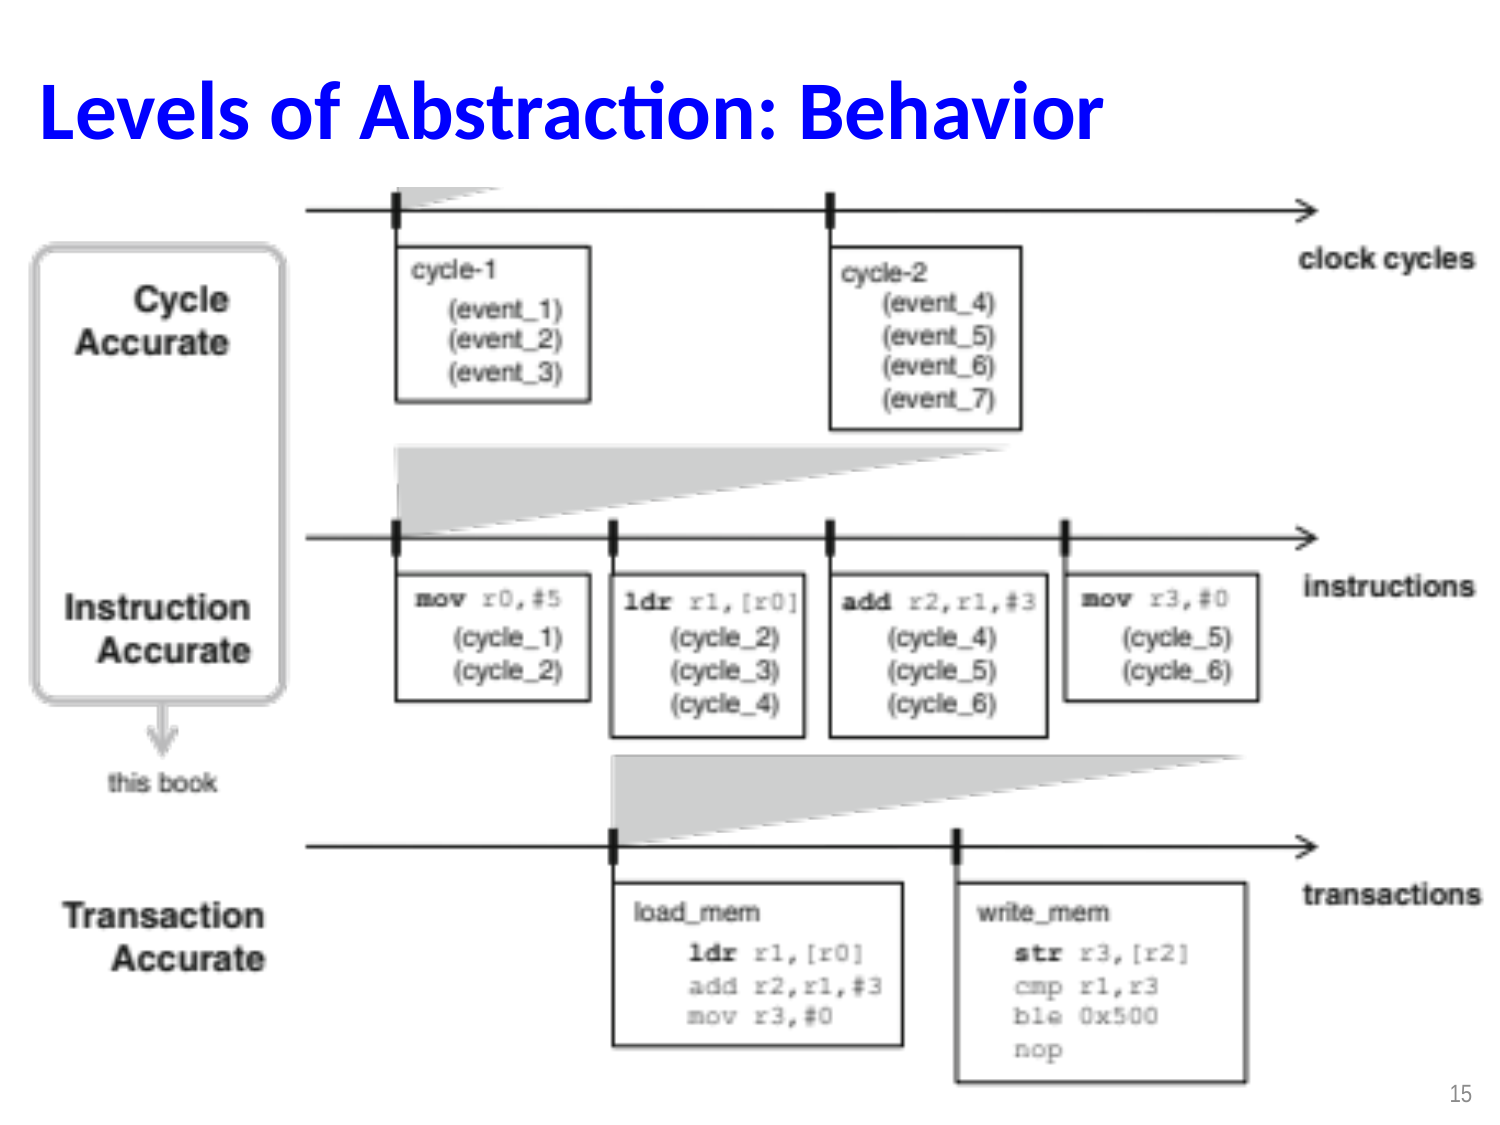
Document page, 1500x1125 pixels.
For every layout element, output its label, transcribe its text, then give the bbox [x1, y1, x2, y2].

slide_number 15 [1111, 1099, 1488, 1113]
picture [24, 187, 1488, 1092]
title Levels of Abstraction: Behavior [24, 24, 1475, 186]
